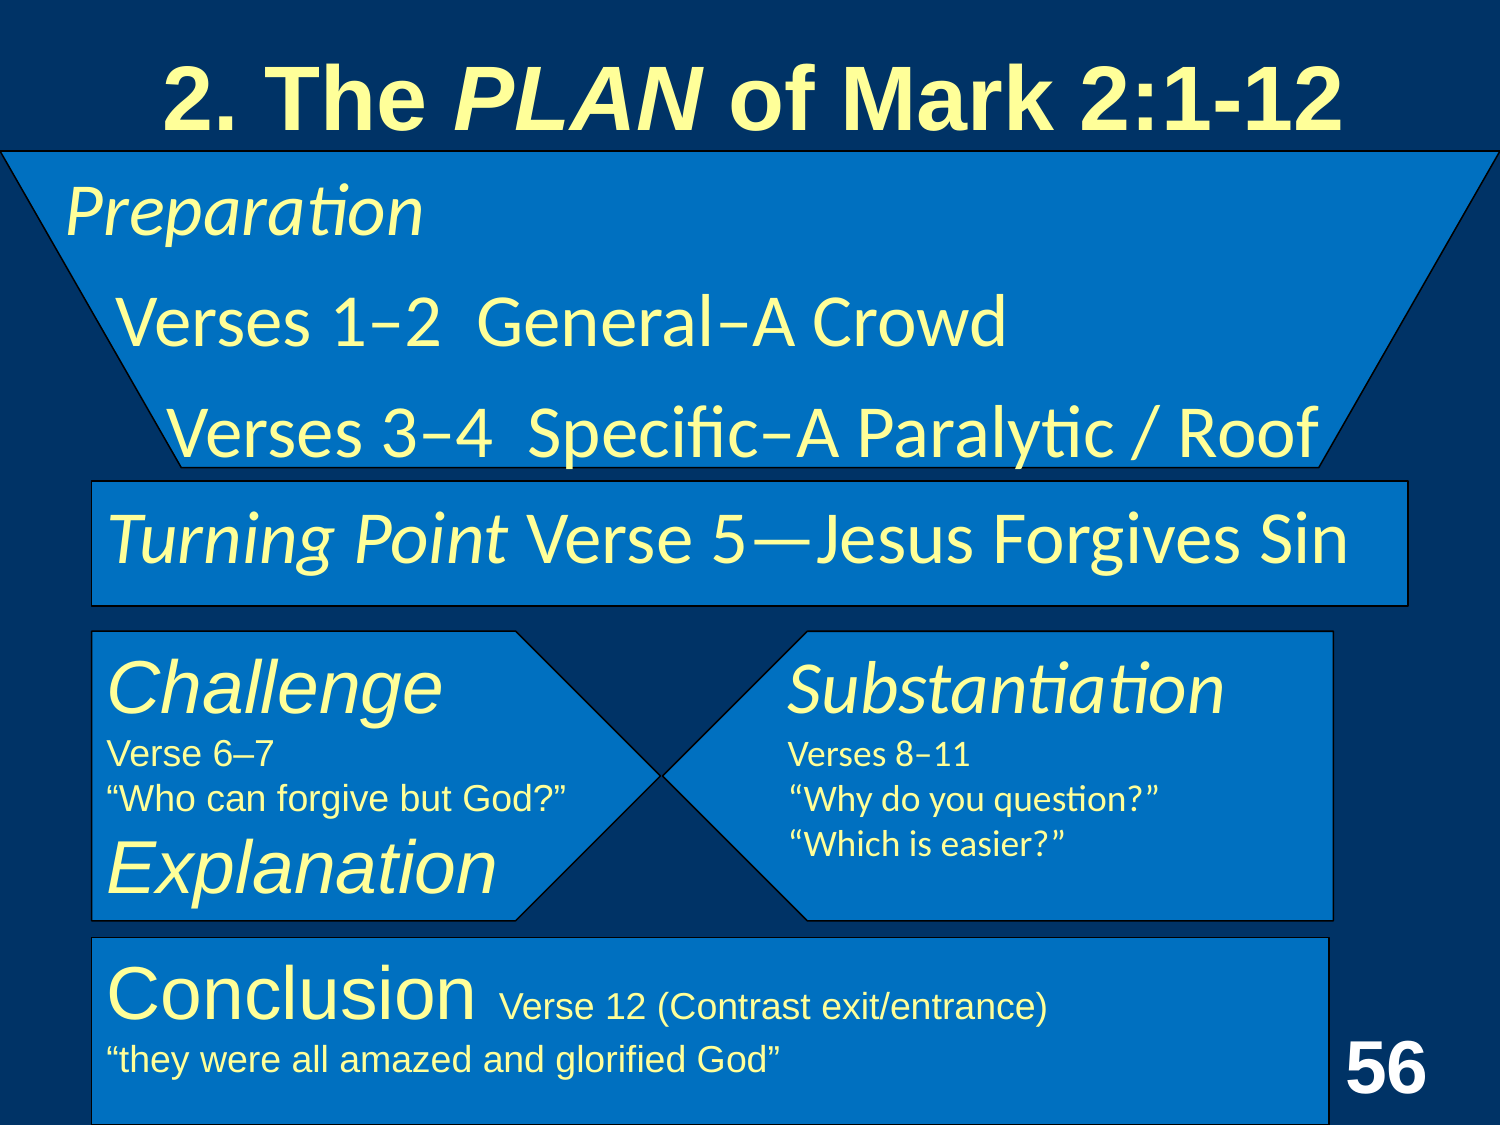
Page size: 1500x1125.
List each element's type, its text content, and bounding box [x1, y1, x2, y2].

text_box Challenge Verse 6–7 “Who can forgive but God?” Explanation [91, 631, 657, 921]
text_box Turning Point Verse 5—Jesus Forgives Sin [91, 491, 1409, 607]
title 2. The PLAN of Mark 2:1-12 [116, 0, 1392, 149]
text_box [0, 150, 1500, 484]
text_box 56 [1093, 1010, 1444, 1090]
text_box Conclusion Verse 12 (Contrast exit/entrance) “they were all amazed and glorified God” [91, 937, 1330, 1125]
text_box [662, 630, 1359, 921]
